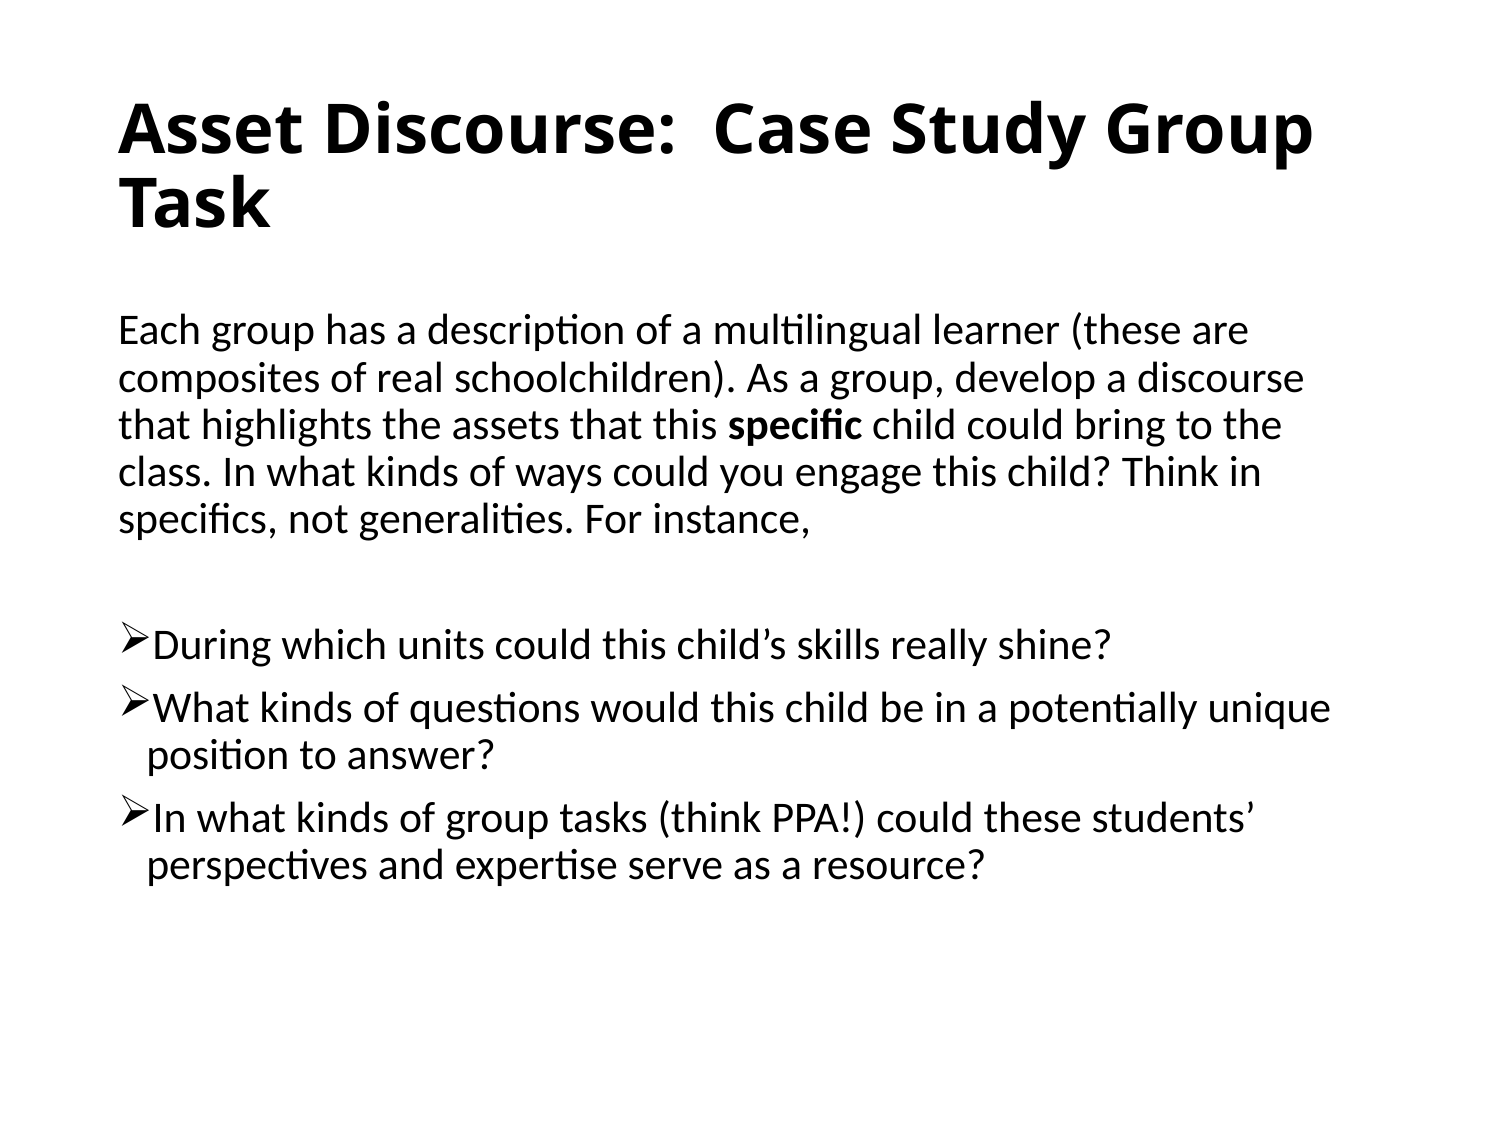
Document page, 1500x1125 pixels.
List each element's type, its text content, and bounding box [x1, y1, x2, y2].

list Each group has a description of a multilingual learner (these are composites of real schoolchildren). As a group, develop a discourse that highlights the assets that this specific child could bring to the class. In what kinds of ways could you engage this child? Think in specifics, not generalities. For instance, During which units could this child’s skills really shine? What kinds of questions would this child be in a potentially unique position to answer? In what kinds of group tasks (think PPA!) could these students’ perspectives and expertise serve as a resource? [103, 299, 1397, 1014]
title Asset Discourse: Case Study Group Task [103, 59, 1397, 278]
